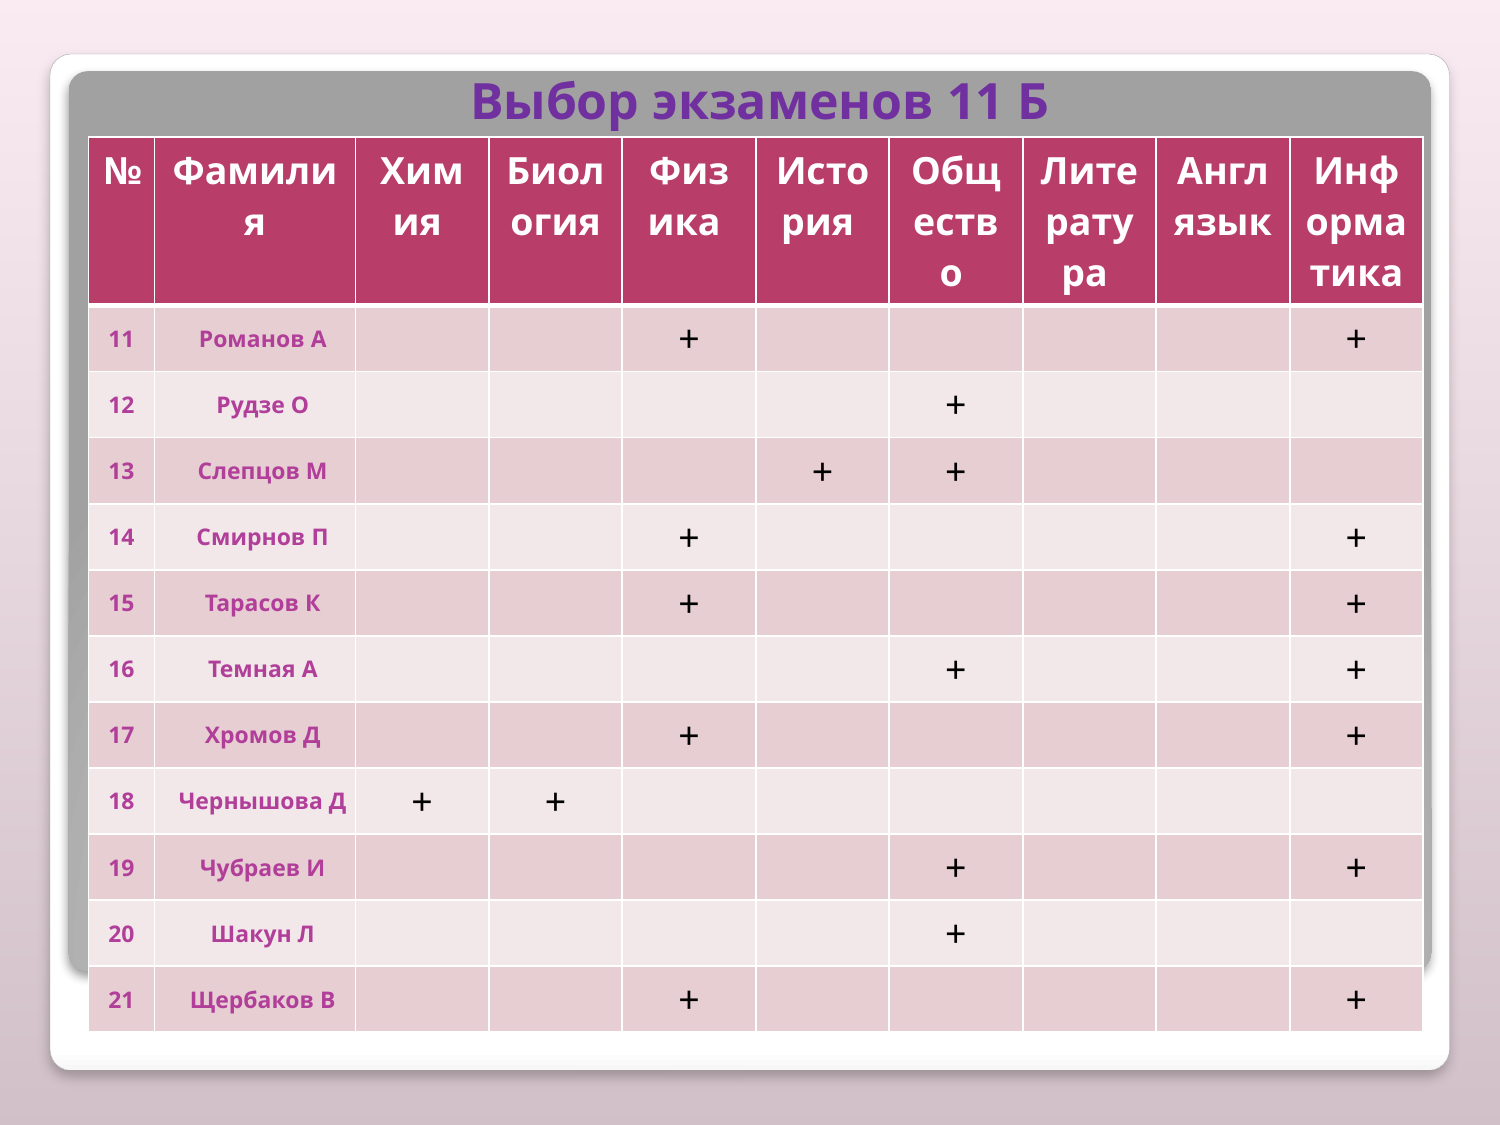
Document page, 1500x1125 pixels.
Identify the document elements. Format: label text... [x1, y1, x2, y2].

table_cell [623, 901, 755, 965]
table_cell [1157, 901, 1289, 965]
table_cell 21 [89, 967, 154, 1031]
table_header Англ язык [1157, 138, 1289, 303]
table_cell Чубраев И [155, 835, 355, 899]
table_cell [1024, 505, 1155, 569]
table_header Физика [623, 138, 755, 303]
table_cell [1291, 372, 1422, 437]
table_cell Романов А [155, 308, 355, 371]
table_cell Темная А [155, 637, 355, 701]
table_cell + [623, 308, 755, 371]
table_cell [356, 308, 488, 371]
table_cell [890, 769, 1022, 833]
table_cell 12 [89, 372, 154, 437]
table_cell [490, 901, 621, 965]
table_cell [356, 438, 488, 503]
table_cell + [623, 571, 755, 635]
table_cell [757, 505, 888, 569]
table_cell + [890, 835, 1022, 899]
table_cell [890, 505, 1022, 569]
table_cell [757, 372, 888, 437]
table_cell 19 [89, 835, 154, 899]
table_cell Тарасов К [155, 571, 355, 635]
table_cell [757, 967, 888, 1031]
table_cell + [757, 438, 888, 503]
table_cell [1024, 308, 1155, 371]
table_cell [356, 703, 488, 767]
table_cell [1157, 637, 1289, 701]
table_cell [1024, 438, 1155, 503]
table_cell + [890, 438, 1022, 503]
table_cell [1024, 967, 1155, 1031]
table_cell 13 [89, 438, 154, 503]
table_cell [356, 967, 488, 1031]
table_cell + [490, 769, 621, 833]
table_cell [1157, 438, 1289, 503]
table_cell [757, 901, 888, 965]
table_cell [1157, 769, 1289, 833]
table_cell [356, 637, 488, 701]
table_cell [490, 571, 621, 635]
table_cell [757, 769, 888, 833]
table_cell [490, 835, 621, 899]
table_cell [356, 901, 488, 965]
table_cell + [1291, 703, 1422, 767]
table_cell [623, 372, 755, 437]
table_cell [757, 637, 888, 701]
table_cell [890, 703, 1022, 767]
table_cell [1024, 703, 1155, 767]
title Выбор экзаменов 11 Б [88, 30, 1431, 138]
table_header Биология [490, 138, 621, 303]
table_cell [1157, 835, 1289, 899]
table_cell 17 [89, 703, 154, 767]
table_header Общество [890, 138, 1022, 303]
table_cell [890, 967, 1022, 1031]
table_cell + [623, 505, 755, 569]
table_cell [623, 835, 755, 899]
table_header № [89, 138, 154, 303]
table_cell [623, 438, 755, 503]
table_cell 14 [89, 505, 154, 569]
table_cell [1157, 308, 1289, 371]
table_cell + [890, 637, 1022, 701]
table_cell + [1291, 505, 1422, 569]
table_cell + [1291, 571, 1422, 635]
table_cell [757, 703, 888, 767]
table_cell [490, 438, 621, 503]
table_cell [356, 571, 488, 635]
table_cell [490, 637, 621, 701]
table_cell [1024, 901, 1155, 965]
table_cell + [890, 901, 1022, 965]
table_cell Щербаков В [155, 967, 355, 1031]
table_cell [1291, 901, 1422, 965]
table_cell [490, 967, 621, 1031]
table_header Информатика [1291, 138, 1422, 303]
table_cell [356, 835, 488, 899]
table_cell [757, 308, 888, 371]
table_header История [757, 138, 888, 303]
table_cell [1157, 372, 1289, 437]
table_cell Хромов Д [155, 703, 355, 767]
table_cell [1024, 637, 1155, 701]
table_cell + [623, 703, 755, 767]
table_cell [890, 571, 1022, 635]
table_cell + [890, 372, 1022, 437]
table_cell [1024, 769, 1155, 833]
table_cell + [1291, 967, 1422, 1031]
table_cell [757, 835, 888, 899]
table_cell [356, 372, 488, 437]
table_header Литература [1024, 138, 1155, 303]
table_cell Рудзе О [155, 372, 355, 437]
table_cell + [1291, 835, 1422, 899]
table_cell [890, 308, 1022, 371]
table_cell [1024, 571, 1155, 635]
table_cell [1157, 505, 1289, 569]
table_cell [1157, 703, 1289, 767]
table_cell [490, 308, 621, 371]
table_cell [1024, 372, 1155, 437]
table_cell [490, 372, 621, 437]
table_cell Слепцов М [155, 438, 355, 503]
table_cell 20 [89, 901, 154, 965]
table_cell [1157, 967, 1289, 1031]
table_cell Чернышова Д [155, 769, 355, 833]
table_cell [1291, 769, 1422, 833]
table_header Химия [356, 138, 488, 303]
table_cell [1291, 438, 1422, 503]
table_cell 16 [89, 637, 154, 701]
table_cell Смирнов П [155, 505, 355, 569]
table_cell 11 [89, 308, 154, 371]
table_cell [623, 637, 755, 701]
table_header Фамилия [155, 138, 355, 303]
table_cell [356, 505, 488, 569]
table_cell + [1291, 308, 1422, 371]
table_cell 18 [89, 769, 154, 833]
table_cell [490, 505, 621, 569]
table_cell [1157, 571, 1289, 635]
table_cell + [1291, 637, 1422, 701]
table_cell [623, 769, 755, 833]
table_cell 15 [89, 571, 154, 635]
table_cell [1024, 835, 1155, 899]
table_cell [757, 571, 888, 635]
table_cell Шакун Л [155, 901, 355, 965]
table_cell [490, 703, 621, 767]
table_cell + [623, 967, 755, 1031]
table_cell + [356, 769, 488, 833]
